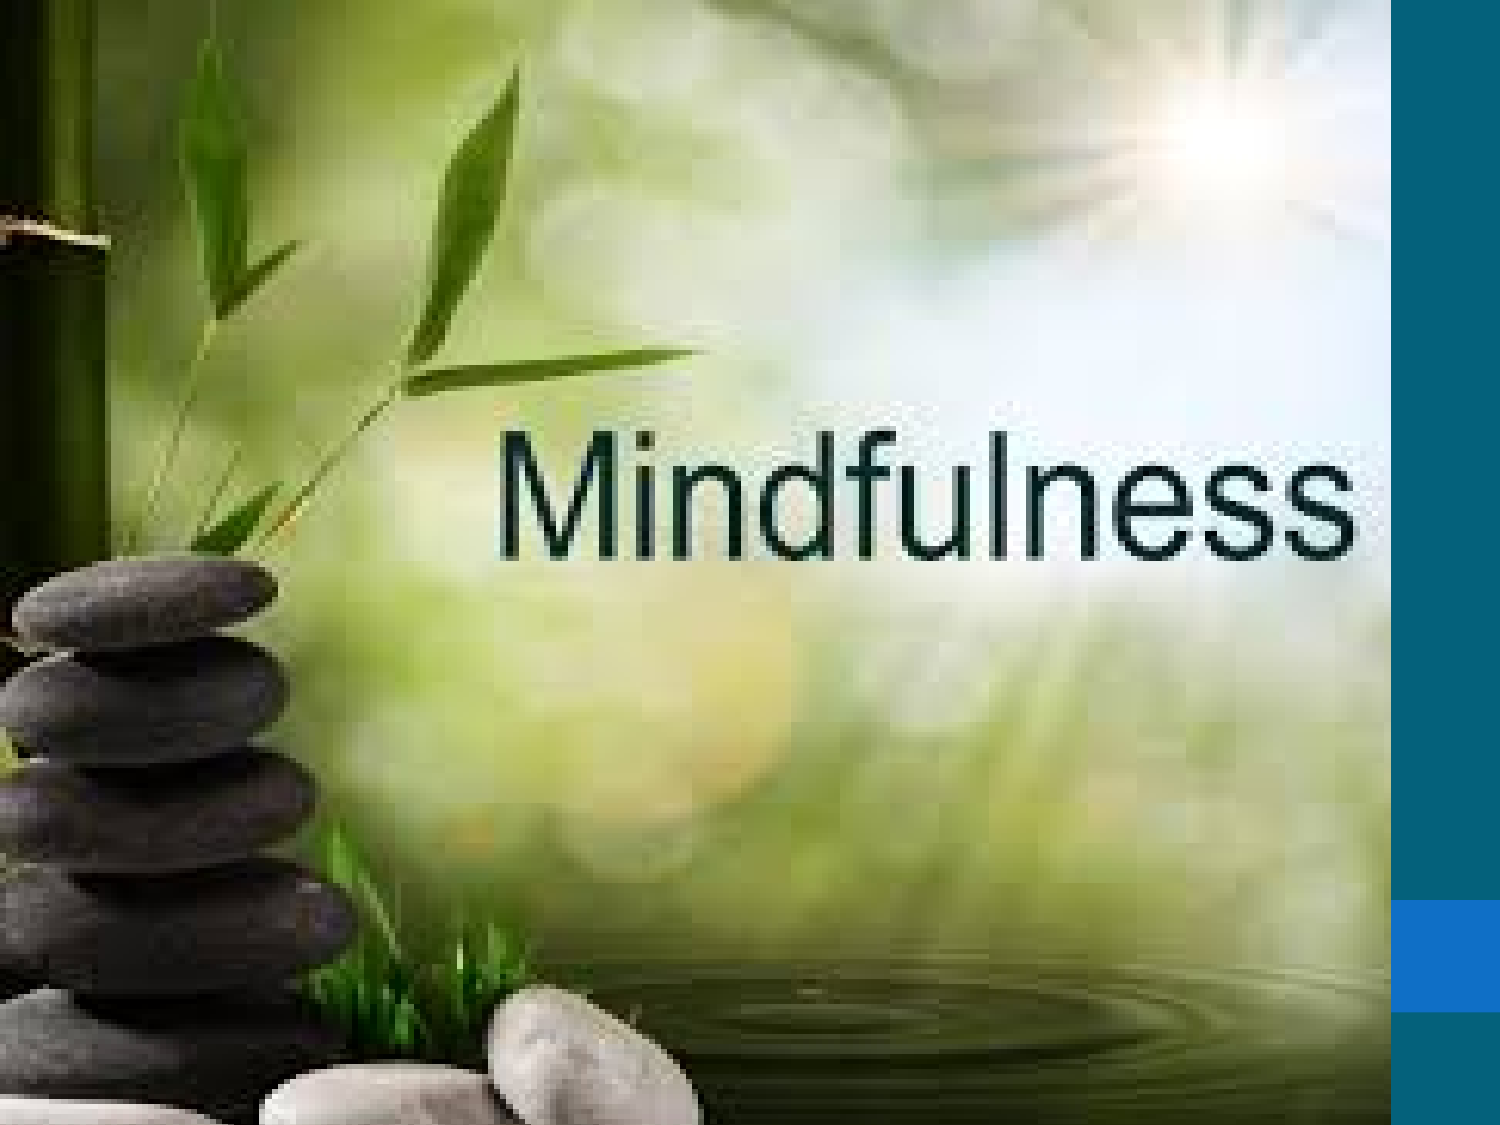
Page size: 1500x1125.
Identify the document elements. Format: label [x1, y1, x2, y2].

list [0, 0, 1391, 1125]
